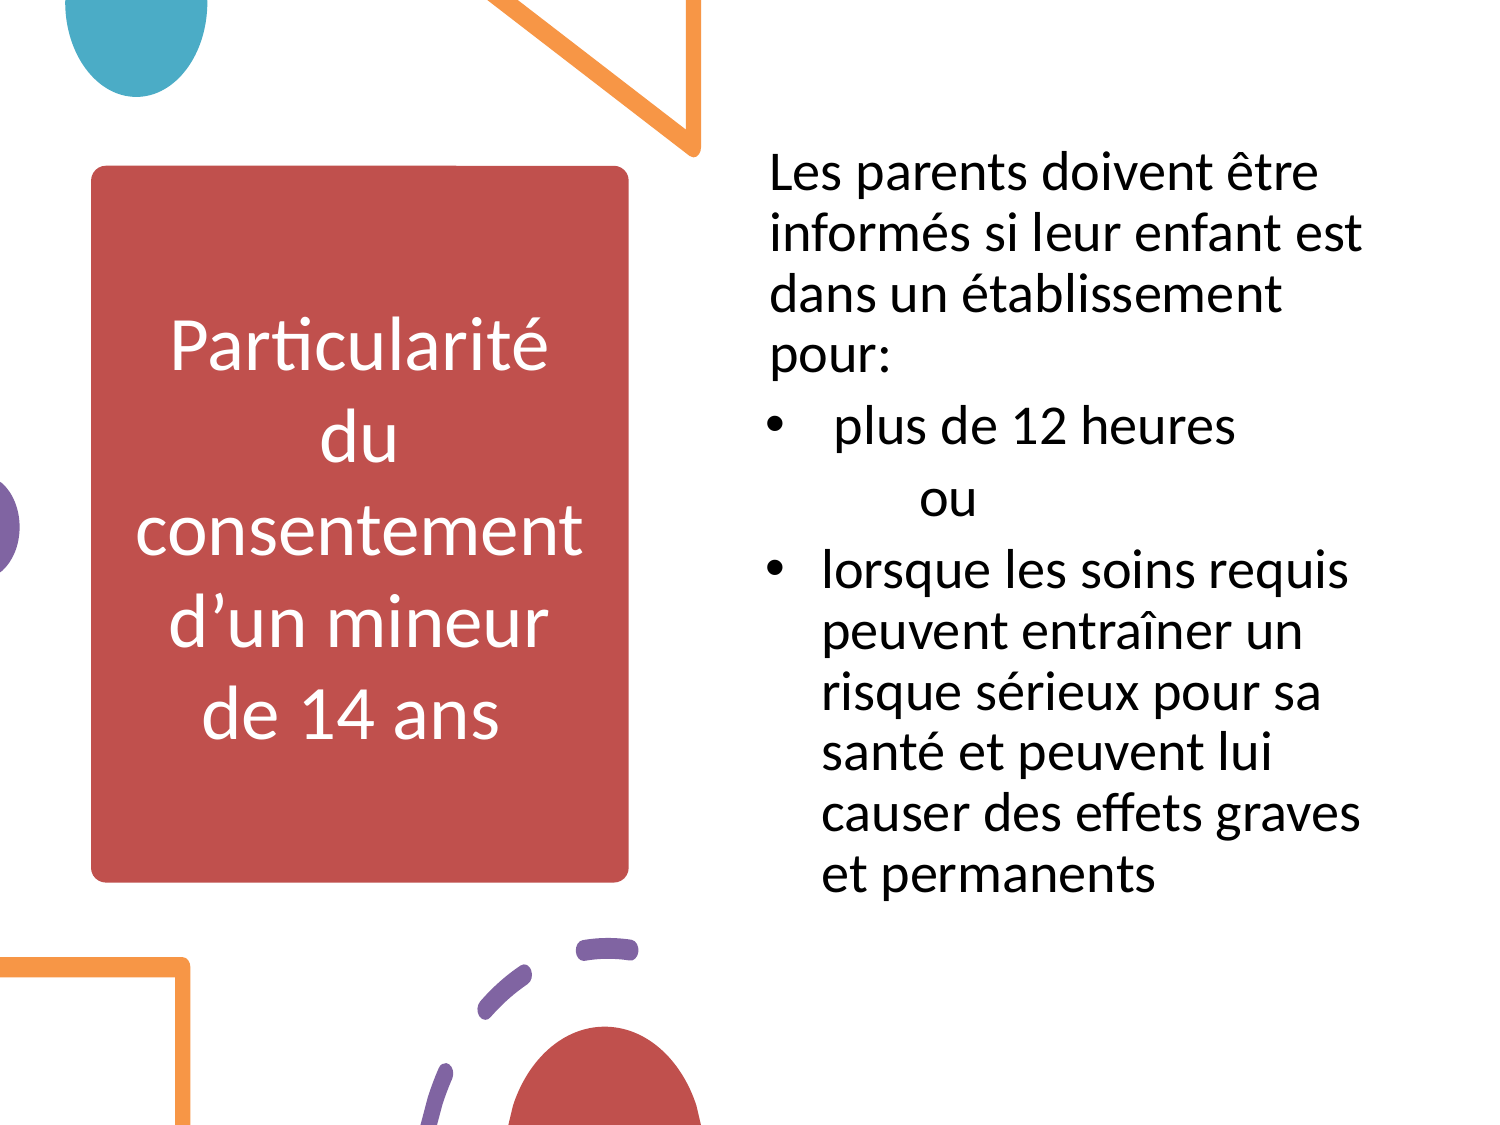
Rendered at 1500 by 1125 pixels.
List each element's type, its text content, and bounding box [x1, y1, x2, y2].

text_box [0, 0, 1500, 1125]
text_box [487, 0, 702, 158]
text_box [88, 163, 631, 885]
title Particularité du consentement d’un mineur de 14 ans [117, 182, 603, 866]
text_box [575, 937, 639, 961]
text_box [0, 479, 22, 575]
text_box [420, 1063, 454, 1125]
list Les parents doivent être informés si leur enfant est dans un établissement pour: plus de 12 heures ou lorsque les soins requis peuvent entraîner un risque sérieux pour sa santé et peuvent lui causer des effets graves et permanents [750, 134, 1397, 937]
text_box [477, 964, 532, 1020]
text_box [0, 957, 191, 1125]
text_box [506, 1024, 704, 1125]
text_box [63, 0, 210, 100]
